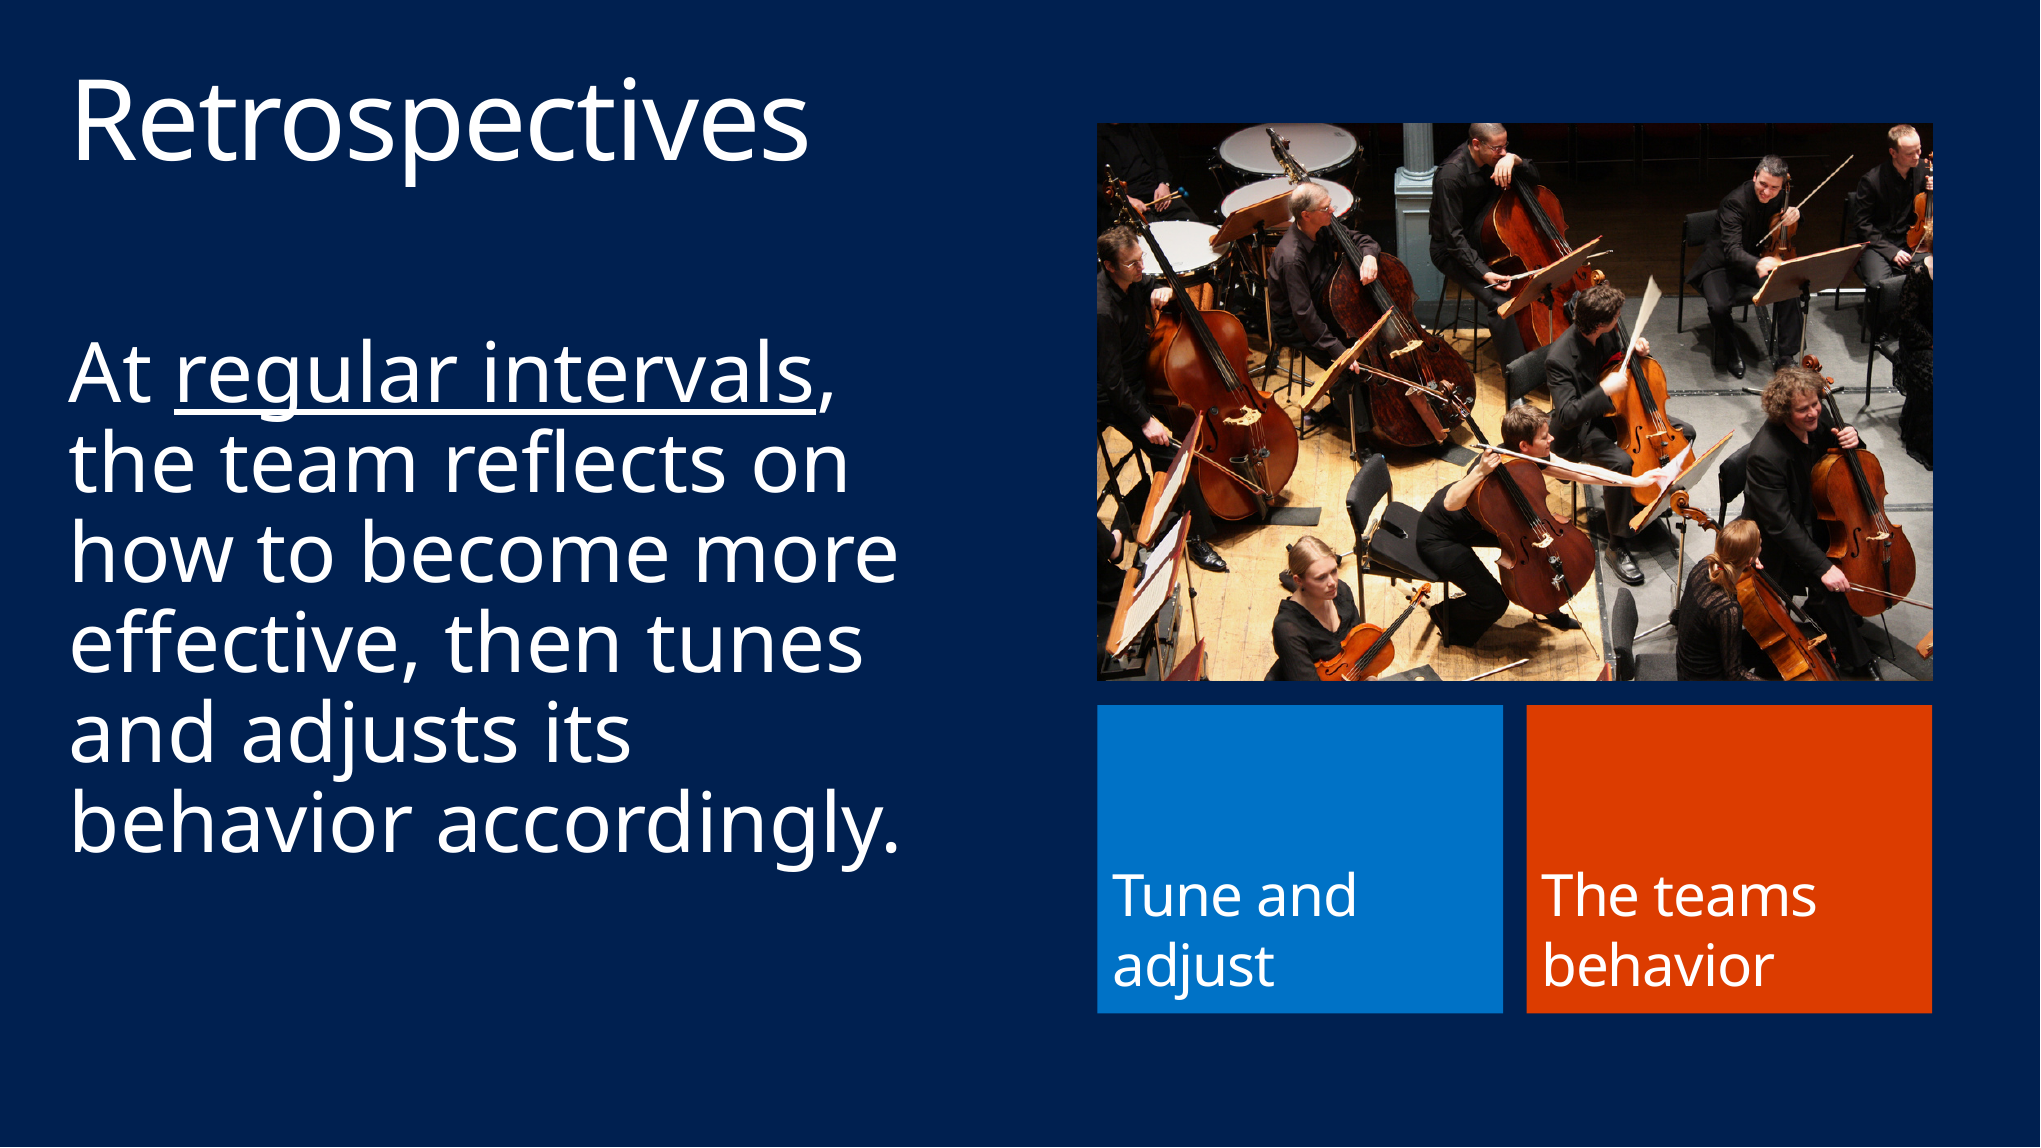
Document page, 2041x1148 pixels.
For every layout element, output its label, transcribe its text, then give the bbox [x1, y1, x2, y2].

text_box The teams behavior [1526, 704, 1933, 1014]
title Retrospectives [45, 48, 1996, 200]
picture [1097, 123, 1933, 681]
text_box Tune and adjust [1097, 704, 1504, 1014]
list At regular intervals, the team reflects on how to become more effective, then tunes and adjusts its behavior accordingly. [45, 198, 1004, 815]
